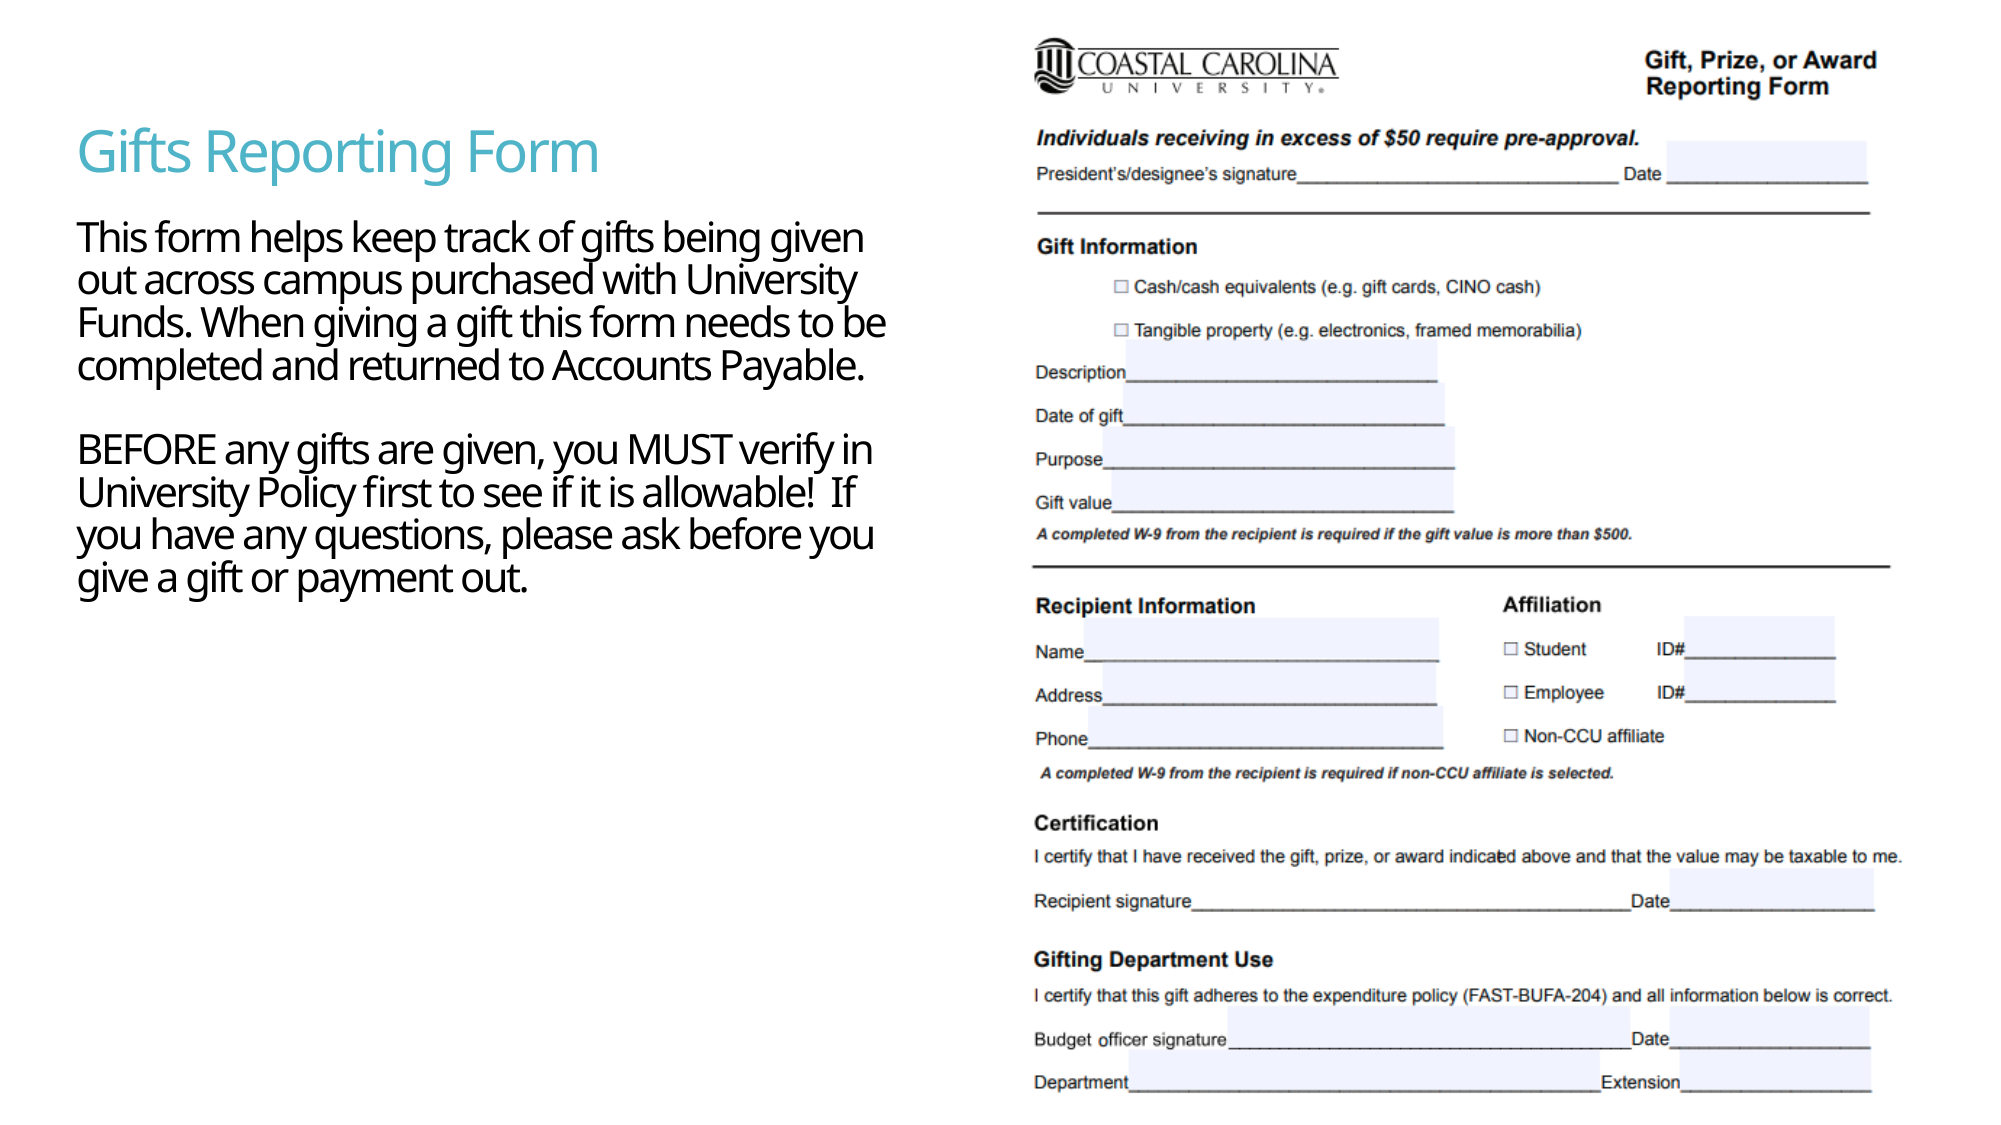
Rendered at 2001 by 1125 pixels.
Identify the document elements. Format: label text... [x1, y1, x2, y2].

title Gifts Reporting Form This form helps keep track of gifts being given out across campus purchased with University Funds. When giving a gift this form needs to be completed and returned to Accounts Payable. BEFORE any gifts are given, you MUST verify in University Policy first to see if it is allowable! If you have any questions, please ask before you give a gift or payment out. [61, 84, 922, 758]
picture [1025, 30, 1909, 1109]
